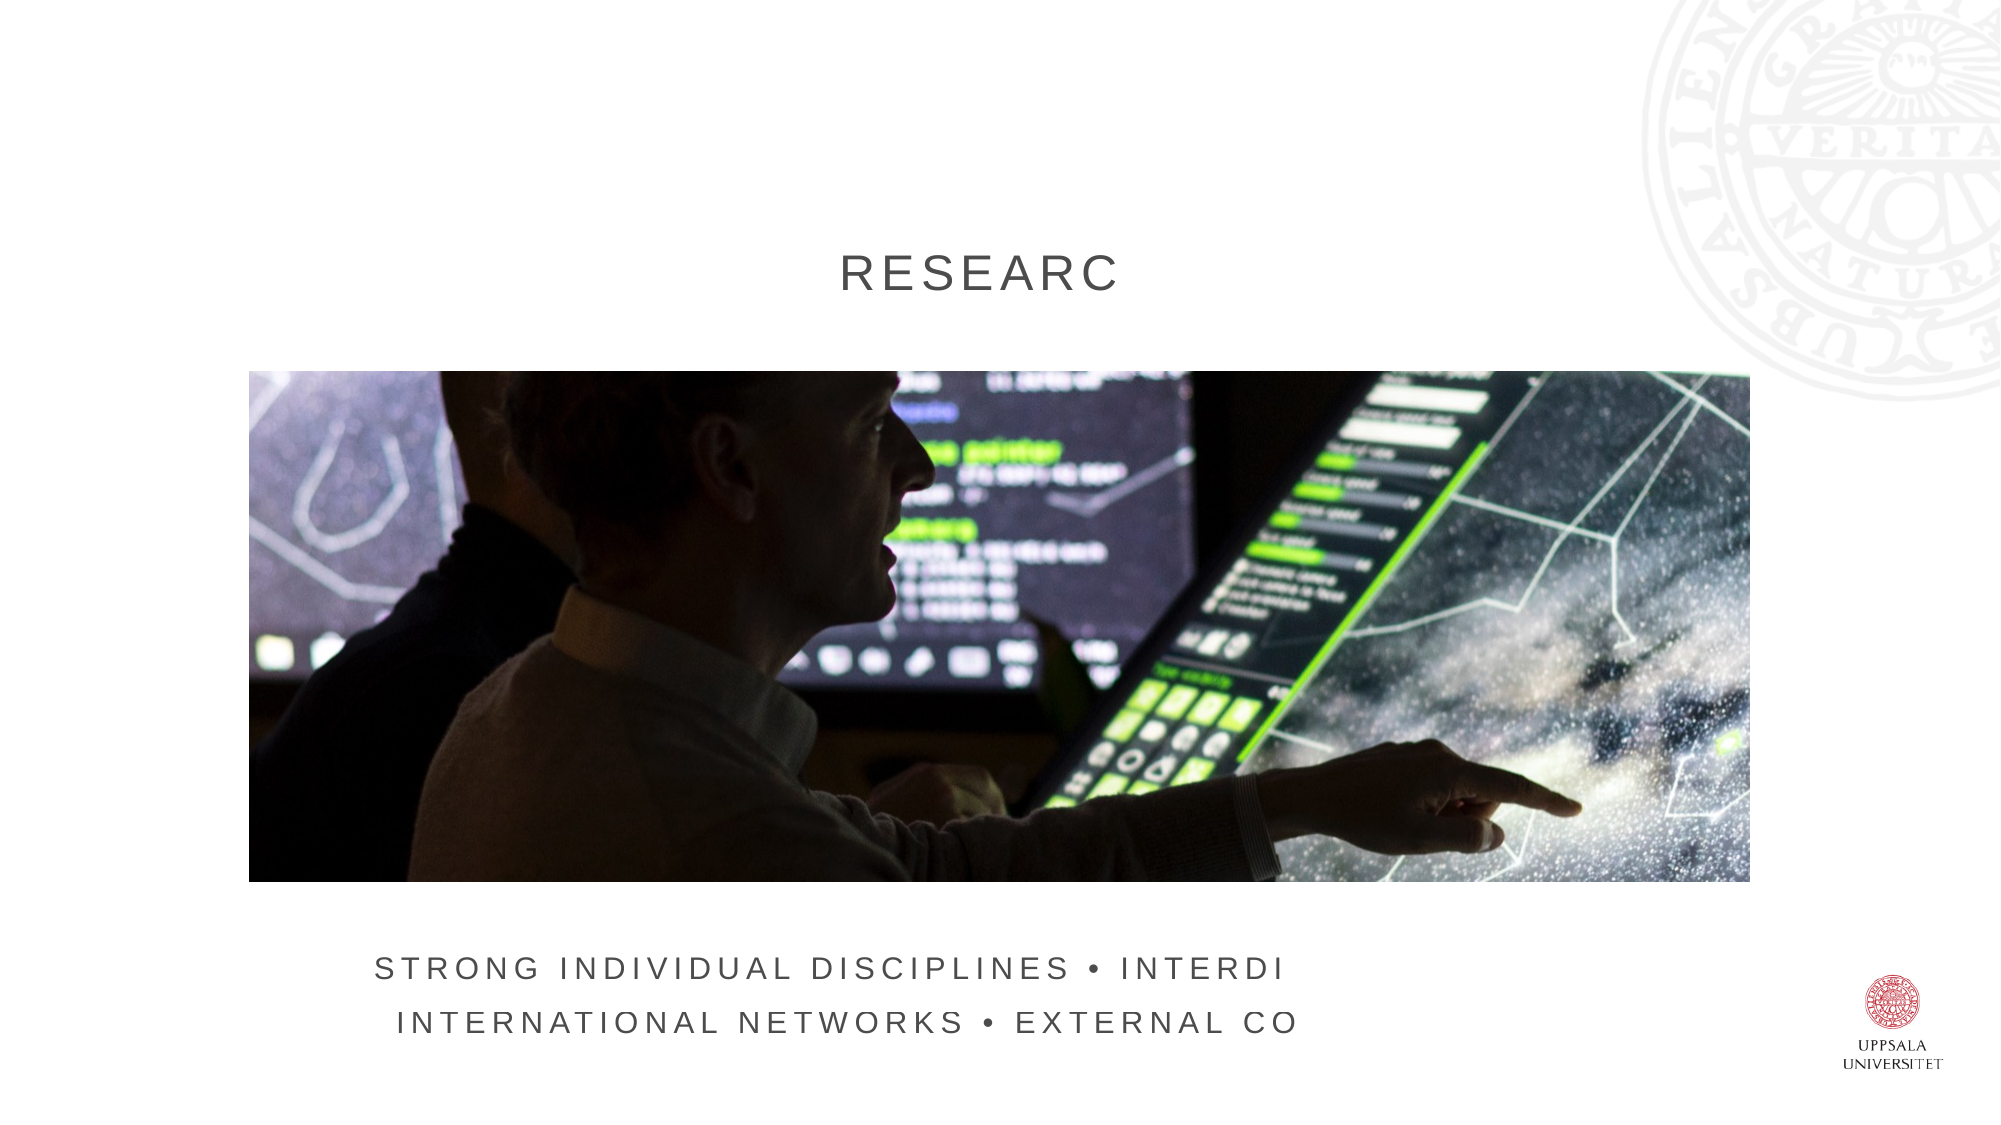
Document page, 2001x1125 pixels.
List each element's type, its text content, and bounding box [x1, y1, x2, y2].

title RESEARCH [249, 75, 1750, 309]
picture [249, 371, 1750, 882]
subtitle STRONG INDIVIDUAL DISCIPLINES • INTERDISCIPLINARITY • INTERNATIONAL NETWORKS • EXTERNAL COLLABORATION [228, 945, 1750, 1050]
